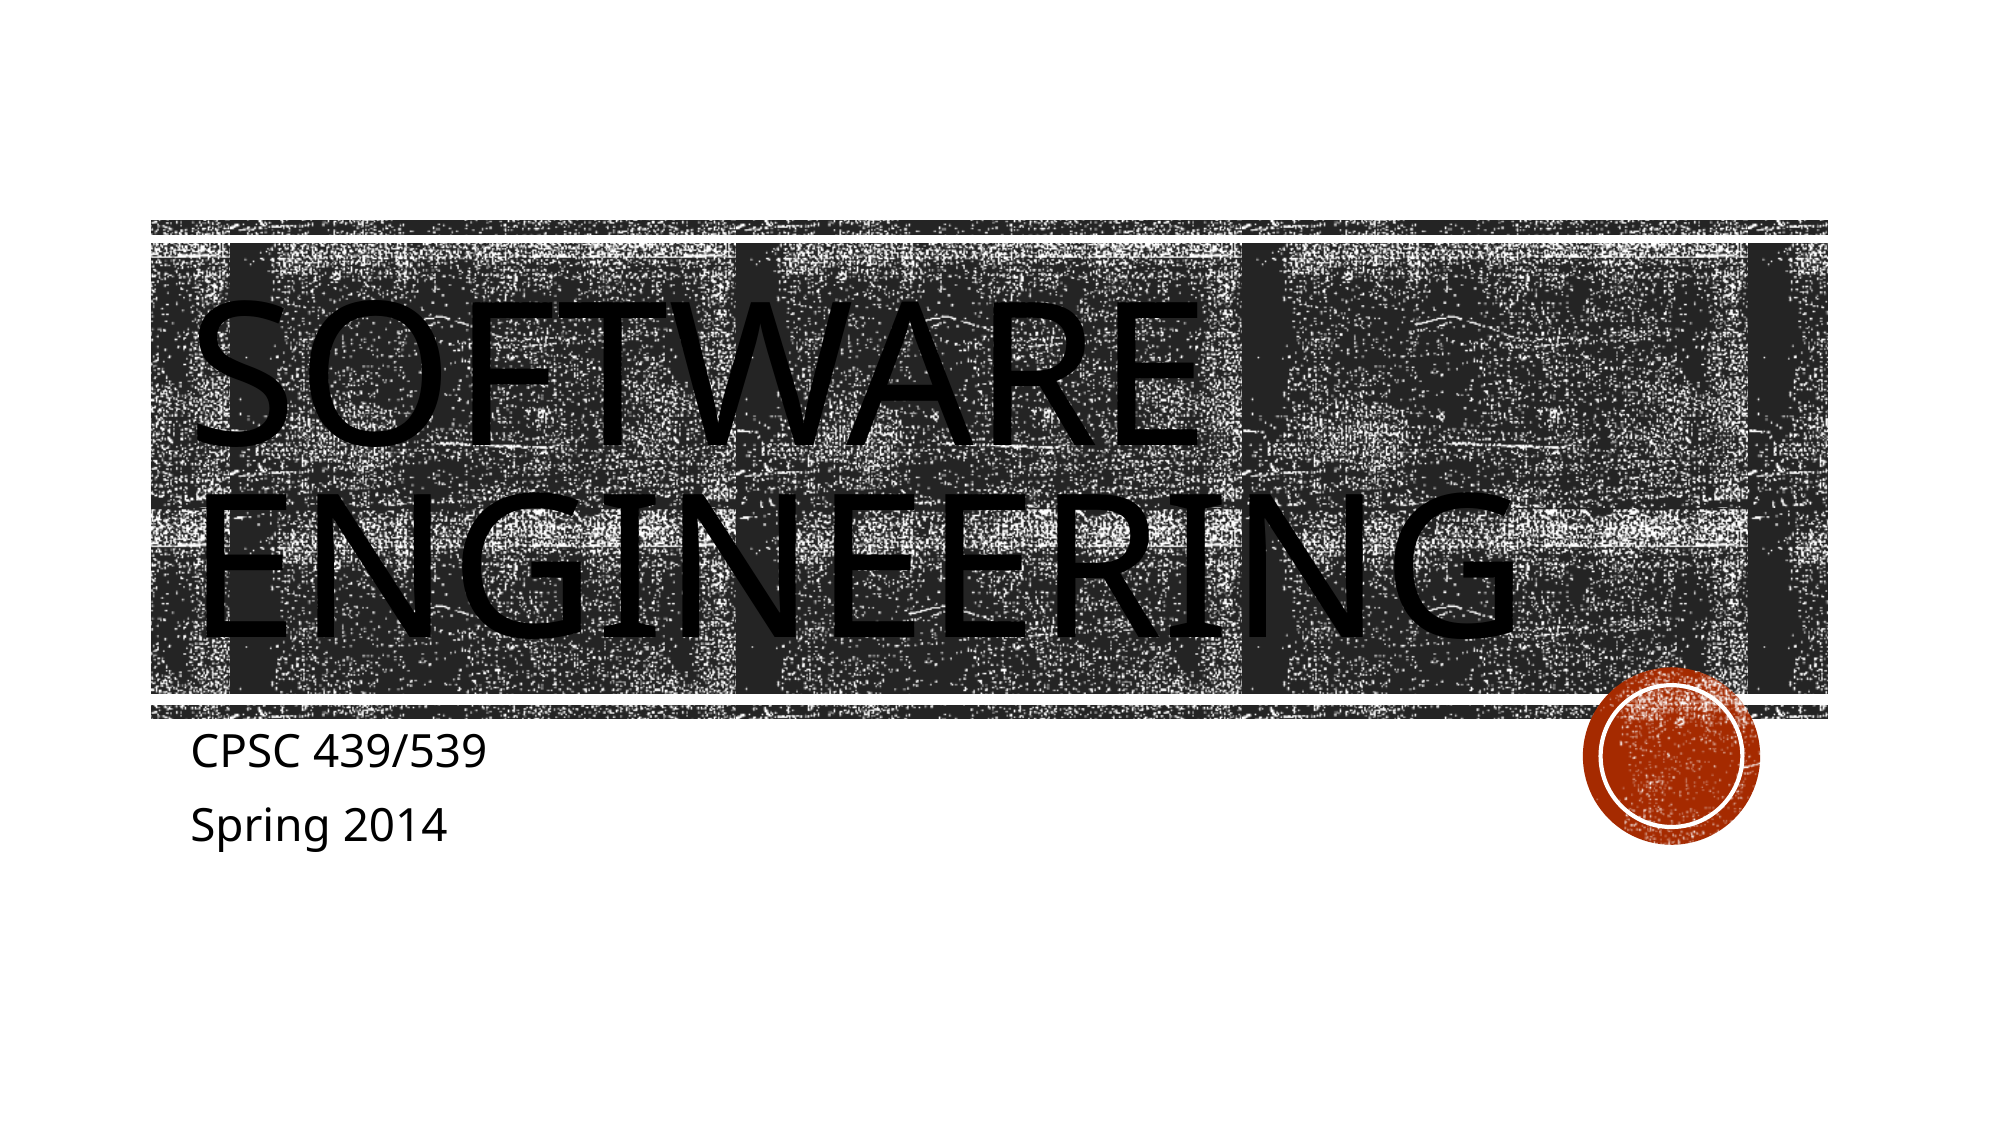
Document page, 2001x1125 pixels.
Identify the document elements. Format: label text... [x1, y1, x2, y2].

title Software Engineering [172, 234, 1808, 733]
subtitle CPSC 439/539 Spring 2014 [175, 720, 1470, 896]
